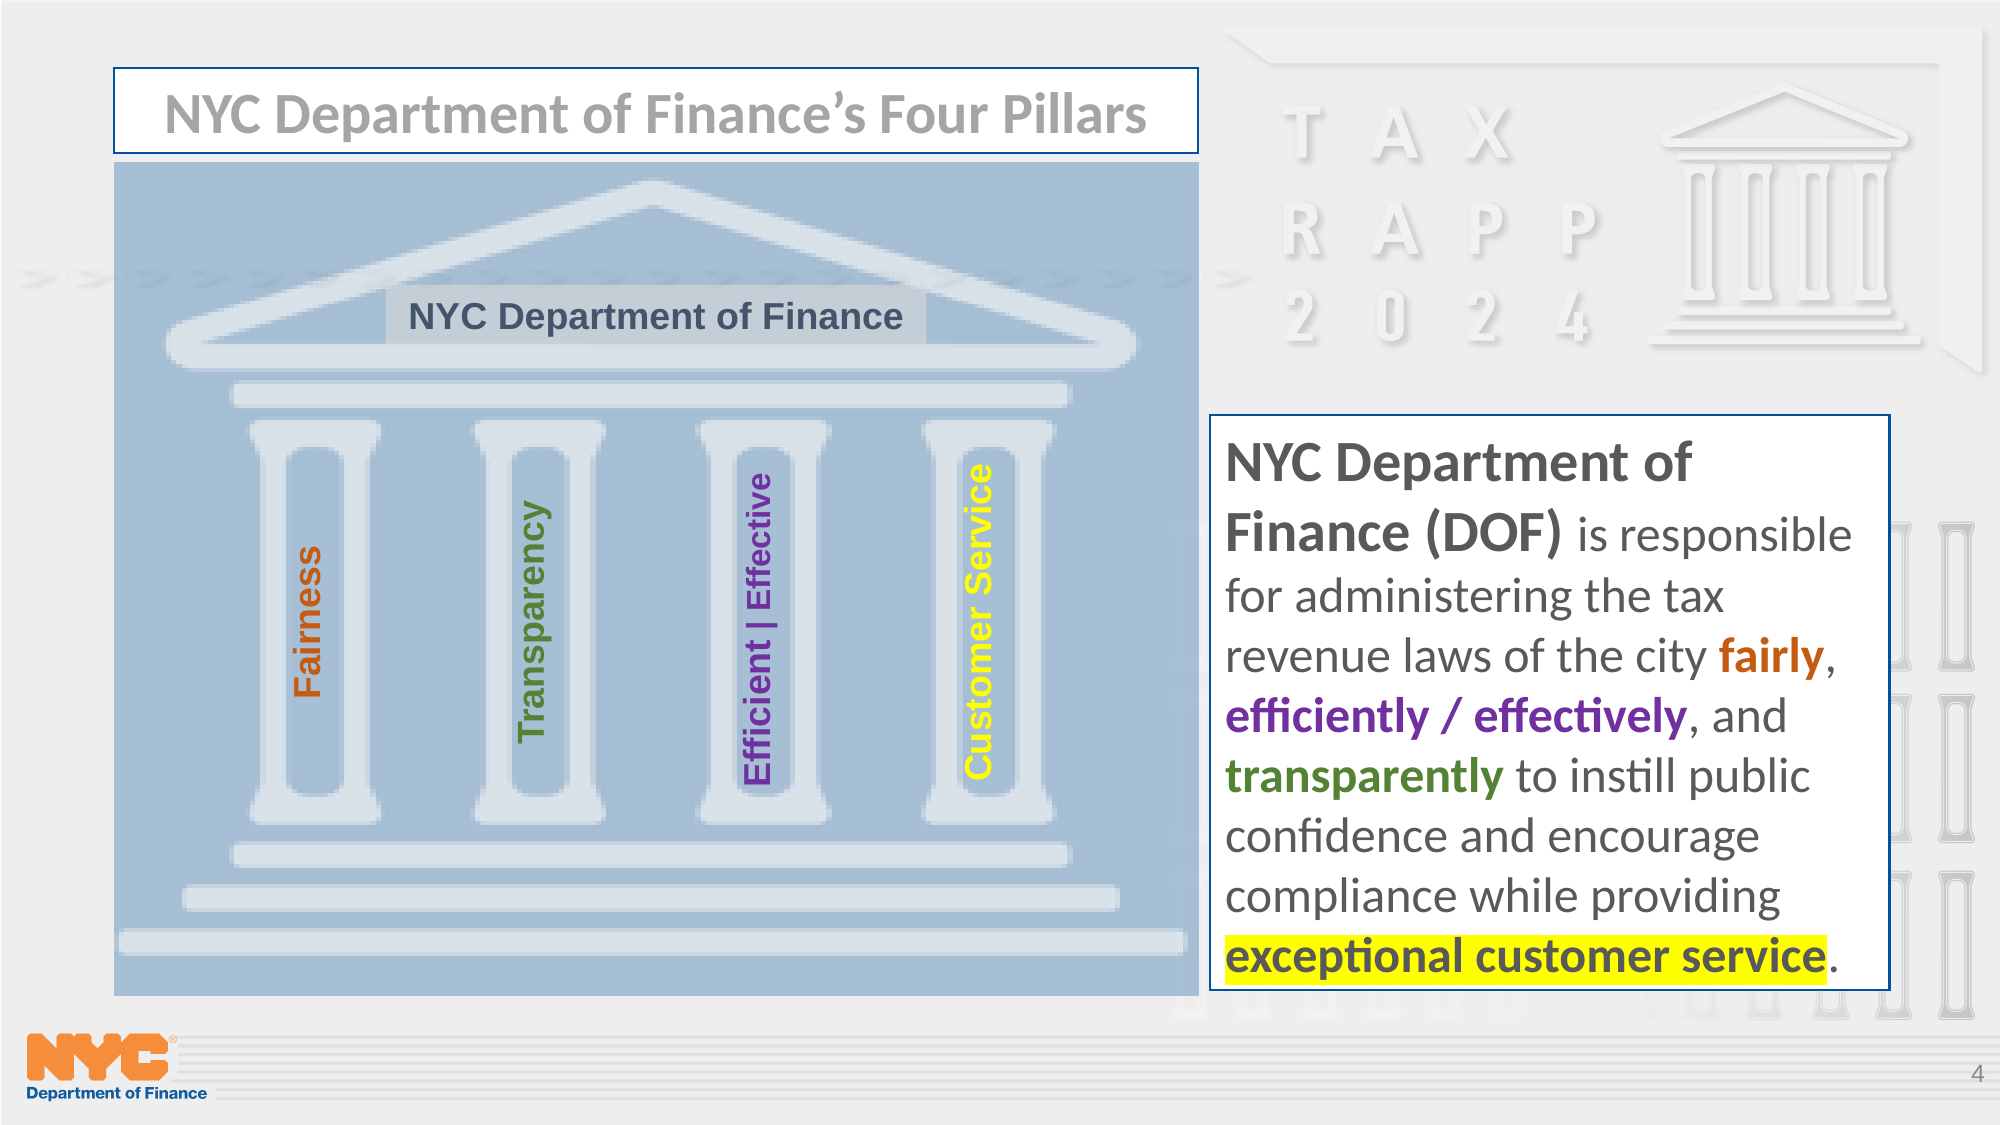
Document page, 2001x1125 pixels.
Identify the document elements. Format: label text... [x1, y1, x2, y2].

text_box NYC Department of Finance’s Four Pillars [113, 67, 1199, 154]
slide_number 4 [1550, 1042, 2000, 1103]
picture [0, 0, 2000, 1125]
text_box NYC Department of Finance (DOF) is responsible for administering the tax revenue laws of the city fairly, efficiently / effectively, and transparently to instill public confidence and encourage compliance while providing exceptional customer service. [1209, 414, 1891, 991]
